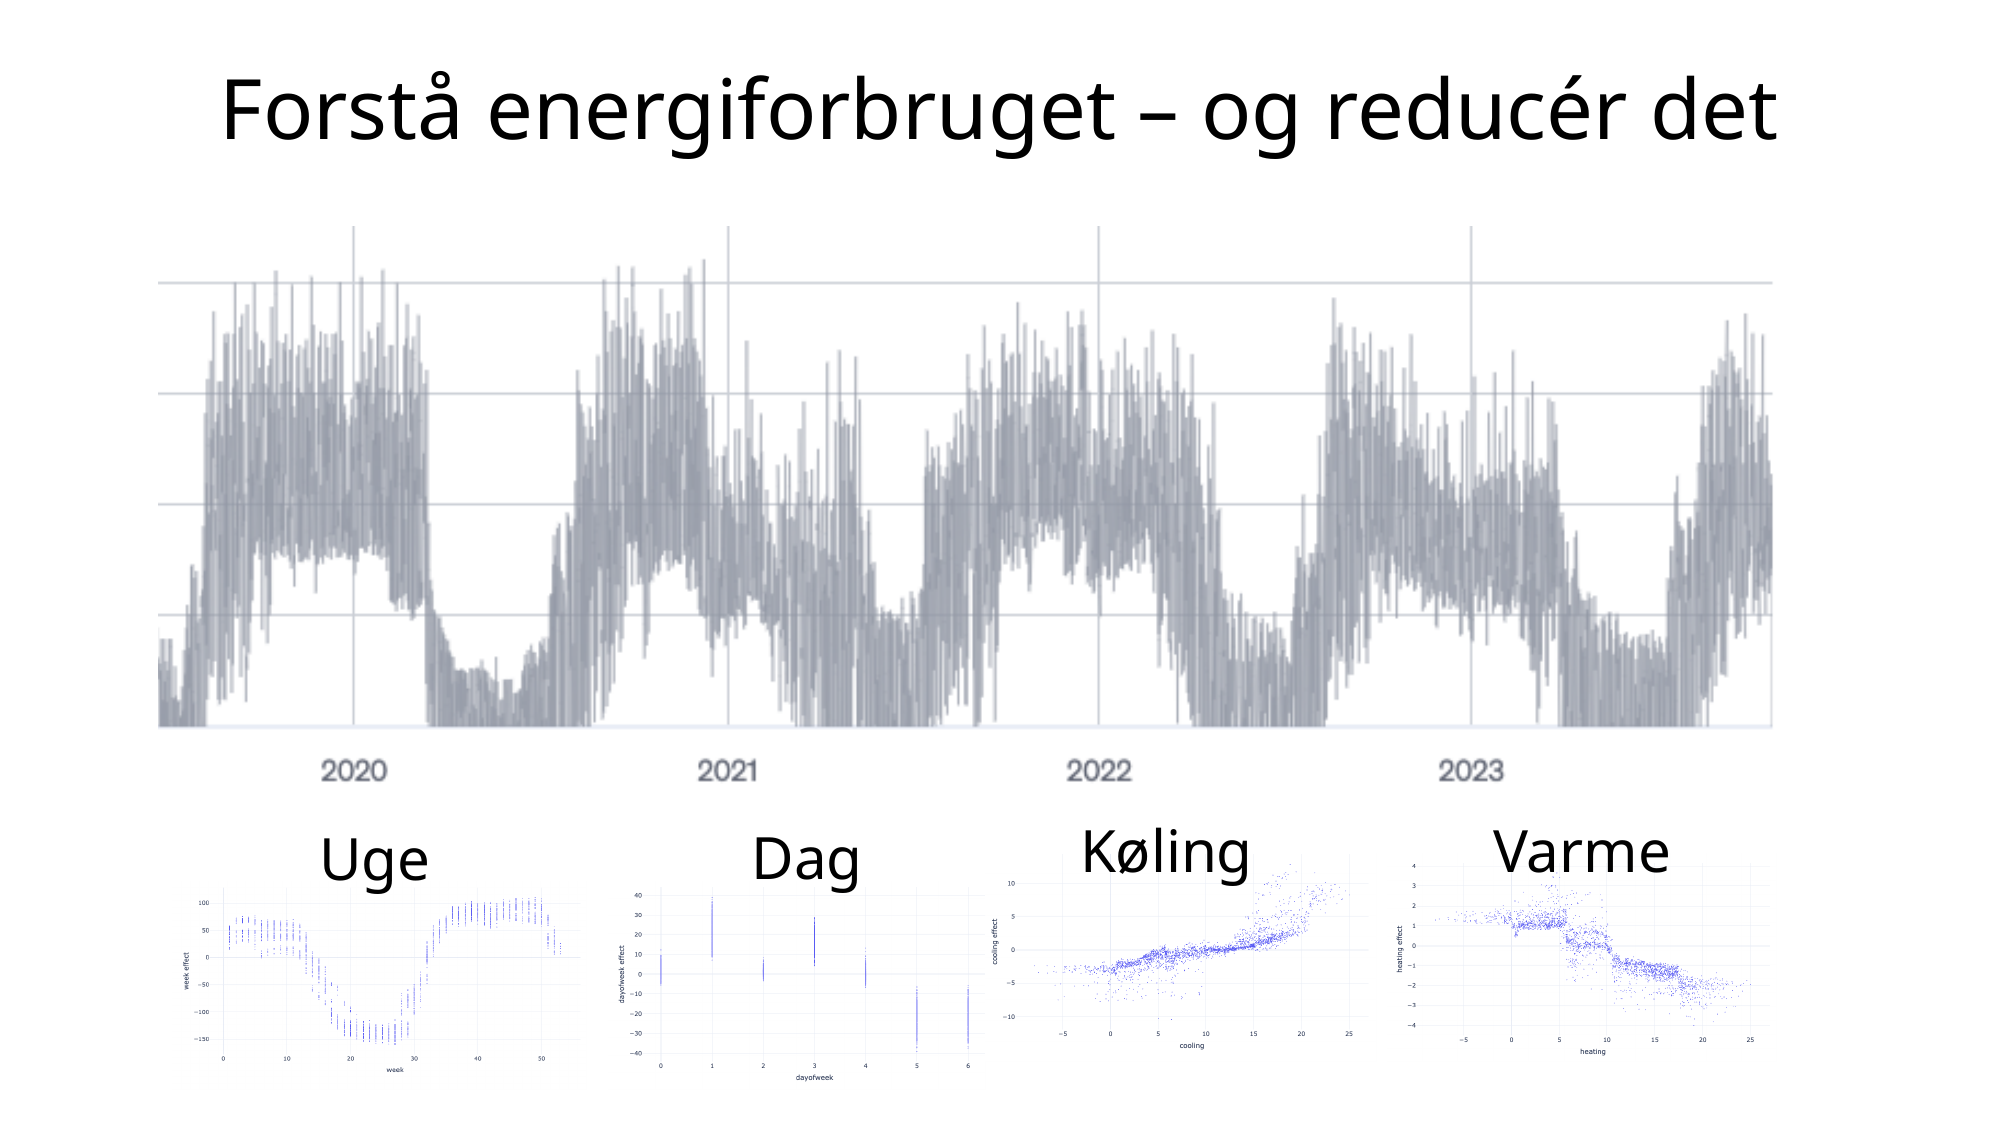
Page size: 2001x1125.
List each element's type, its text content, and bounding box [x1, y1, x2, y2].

picture [158, 226, 1795, 802]
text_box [608, 801, 986, 1090]
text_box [985, 794, 1377, 1062]
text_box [1387, 794, 1777, 1062]
title Forstå energiforbruget – og reducér det [137, 35, 1863, 190]
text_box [172, 803, 587, 1090]
